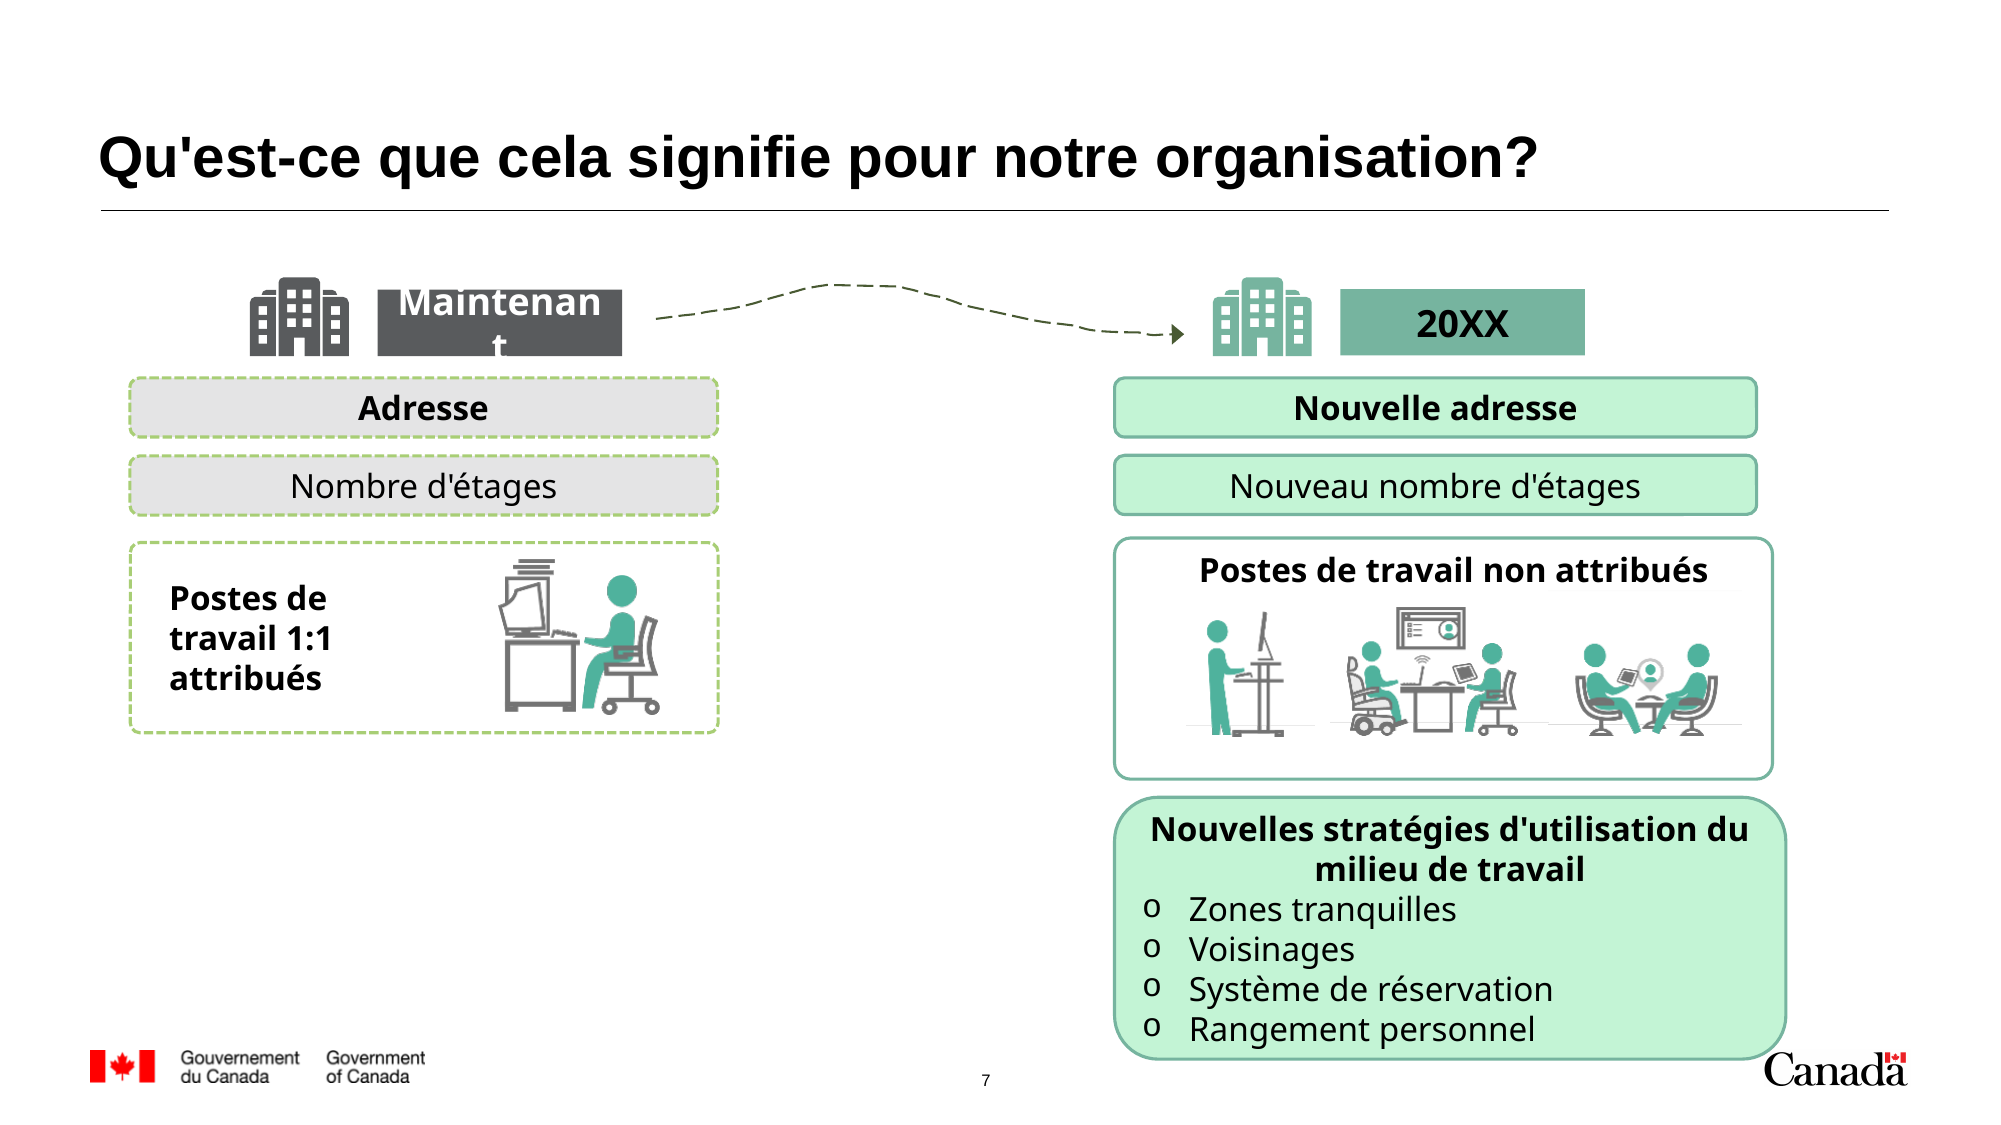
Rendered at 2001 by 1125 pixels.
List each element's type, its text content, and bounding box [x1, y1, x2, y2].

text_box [249, 277, 349, 357]
text_box Adresse [128, 376, 719, 439]
text_box [129, 541, 720, 734]
title Qu'est-ce que cela signifie pour notre organisation? [83, 90, 1889, 228]
text_box [1113, 536, 1774, 781]
text_box Nouvelle adresse [1113, 376, 1758, 439]
picture [90, 1050, 425, 1083]
text_box [655, 283, 1185, 345]
text_box Maintenant [377, 289, 623, 357]
text_box Nouveau nombre d'étages [1113, 454, 1758, 516]
text_box 20XX [1339, 288, 1586, 356]
picture [1548, 590, 1742, 736]
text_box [1212, 277, 1312, 357]
picture [1186, 597, 1315, 737]
picture [498, 559, 580, 712]
picture [582, 575, 660, 715]
text_box Nombre d'étages [128, 454, 719, 517]
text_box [1330, 601, 1549, 736]
picture [1764, 1049, 1911, 1087]
text_box Postes de travail 1:1 attribués [154, 569, 403, 705]
text_box Nouvelles stratégies d'utilisation du milieu de travail Zones tranquilles Voisinages Système de réservation Rangement personnel [1113, 796, 1787, 1061]
